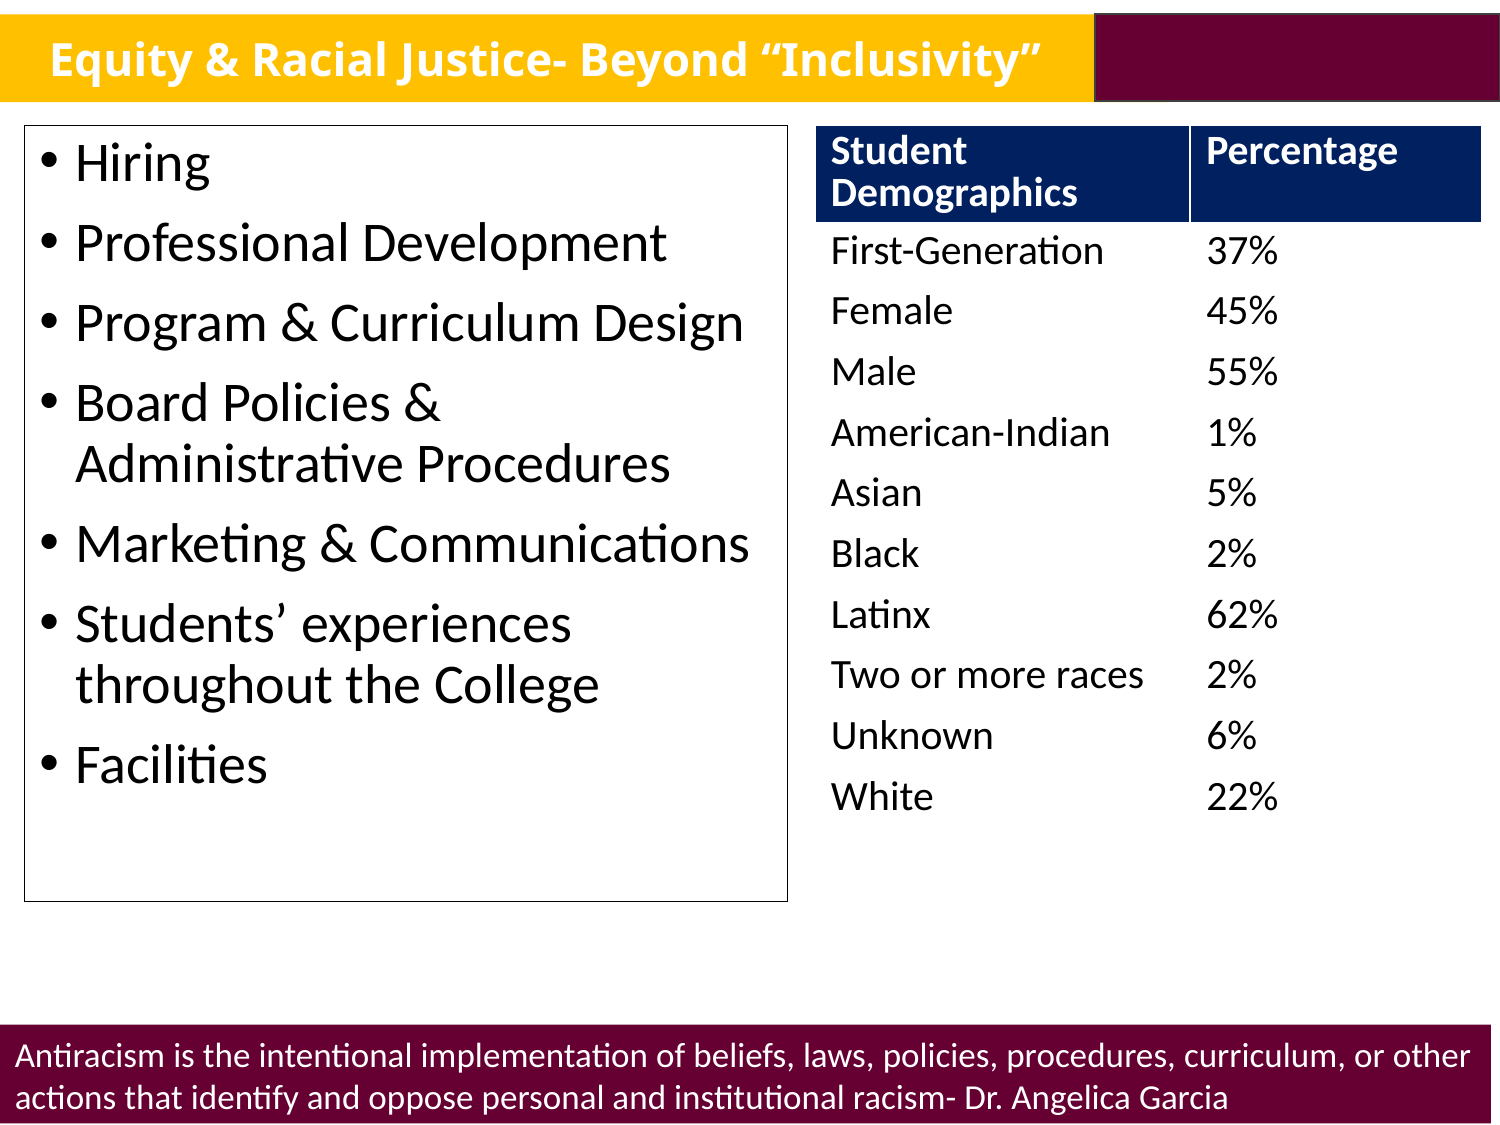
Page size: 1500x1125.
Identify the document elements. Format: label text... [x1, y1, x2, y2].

table_cell Latinx [816, 590, 1189, 649]
table_cell Asian [816, 468, 1189, 527]
table_cell 62% [1191, 590, 1481, 649]
text_box Antiracism is the intentional implementation of beliefs, laws, policies, procedures, curriculum, or other actions that identify and oppose personal and institutional racism- Dr. Angelica Garcia [0, 1024, 1491, 1124]
table_cell 22% [1191, 772, 1481, 831]
table_cell 5% [1191, 468, 1481, 527]
table_cell First-Generation [816, 228, 1189, 285]
table_cell 2% [1191, 650, 1481, 709]
table_cell Female [816, 287, 1189, 345]
table_cell Unknown [816, 711, 1189, 770]
text_box Equity & Racial Justice- Beyond “Inclusivity” [0, 14, 1170, 103]
table_cell White [816, 772, 1189, 831]
text_box [1094, 13, 1500, 102]
table_cell Black [816, 529, 1189, 588]
table_cell American-Indian [816, 408, 1189, 467]
table_cell 55% [1191, 347, 1481, 406]
table_header Percentage [1191, 126, 1481, 222]
table_cell Male [816, 347, 1189, 406]
table_cell 37% [1191, 228, 1481, 285]
table_cell 1% [1191, 408, 1481, 467]
table_cell 45% [1191, 287, 1481, 345]
table_cell 2% [1191, 529, 1481, 588]
table_header Student Demographics [816, 126, 1189, 222]
list Hiring Professional Development Program & Curriculum Design Board Policies & Administrative Procedures Marketing & Communications Students’ experiences throughout the College Facilities [24, 125, 788, 902]
table_cell 6% [1191, 711, 1481, 770]
table_cell Two or more races [816, 650, 1189, 709]
